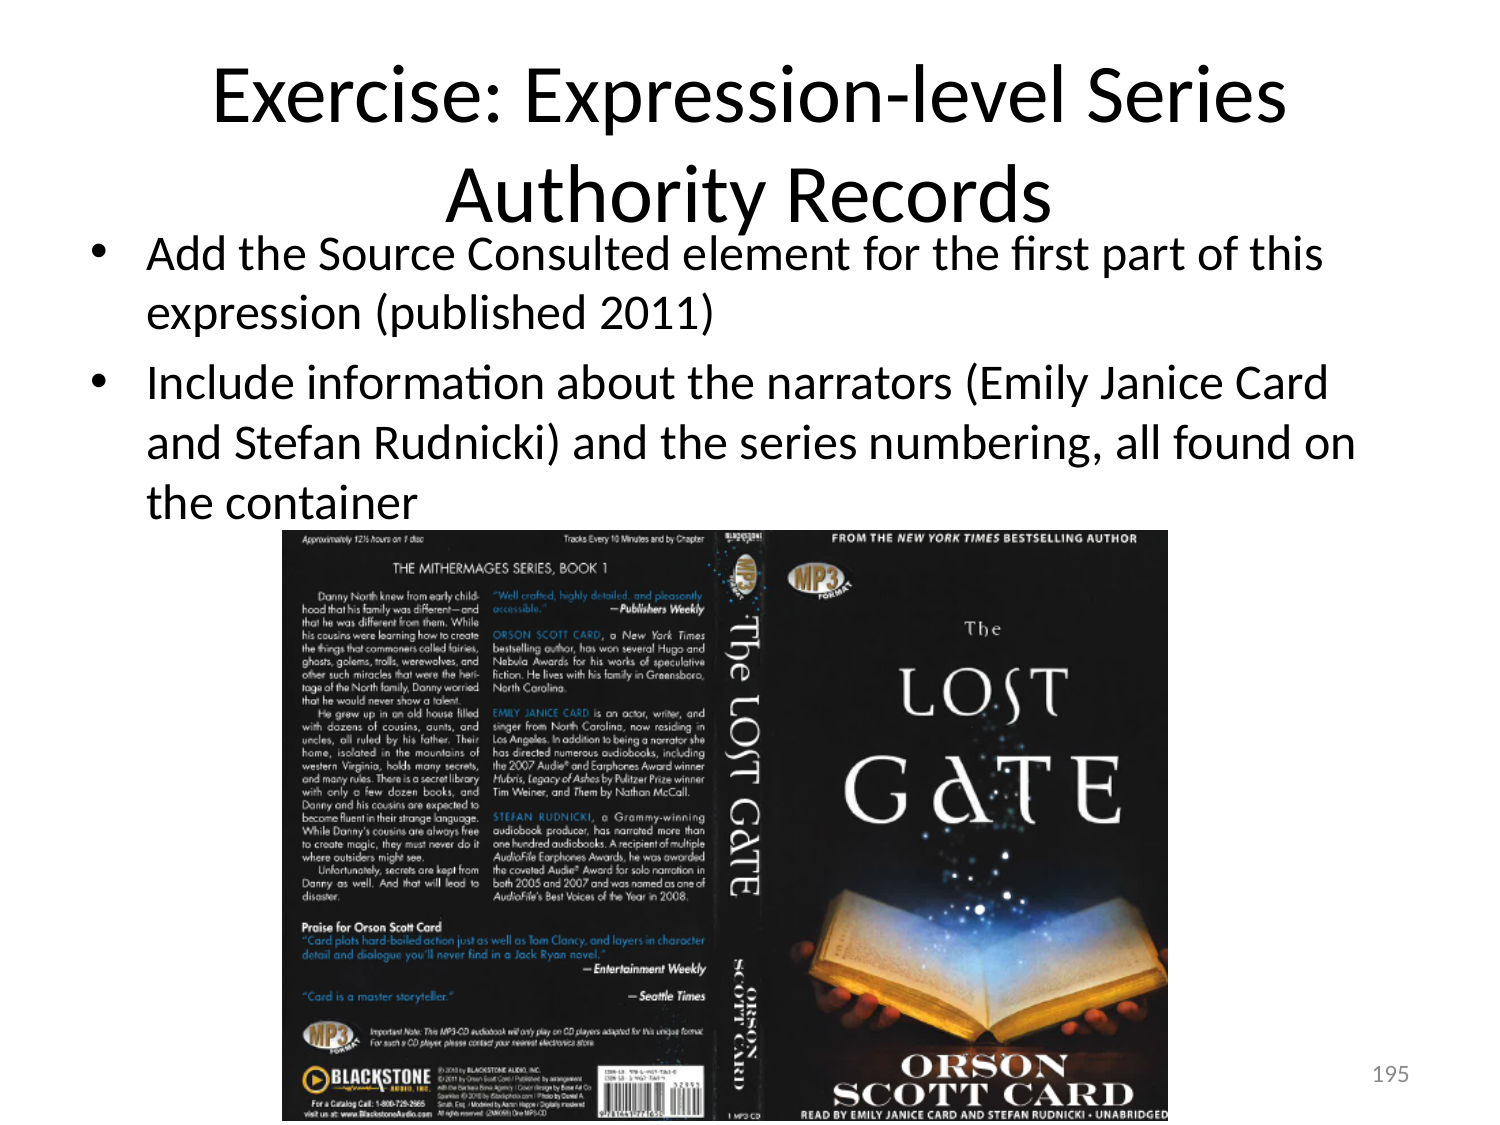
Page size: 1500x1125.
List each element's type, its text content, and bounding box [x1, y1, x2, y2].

picture [281, 529, 1169, 1122]
list Add the Source Consulted element for the first part of this expression (published 2011) Include information about the narrators (Emily Janice Card and Stefan Rudnicki) and the series numbering, all found on the container [74, 212, 1376, 499]
title Exercise: Expression-level Series Authority Records [74, 44, 1426, 233]
slide_number 195 [1174, 1042, 1425, 1103]
